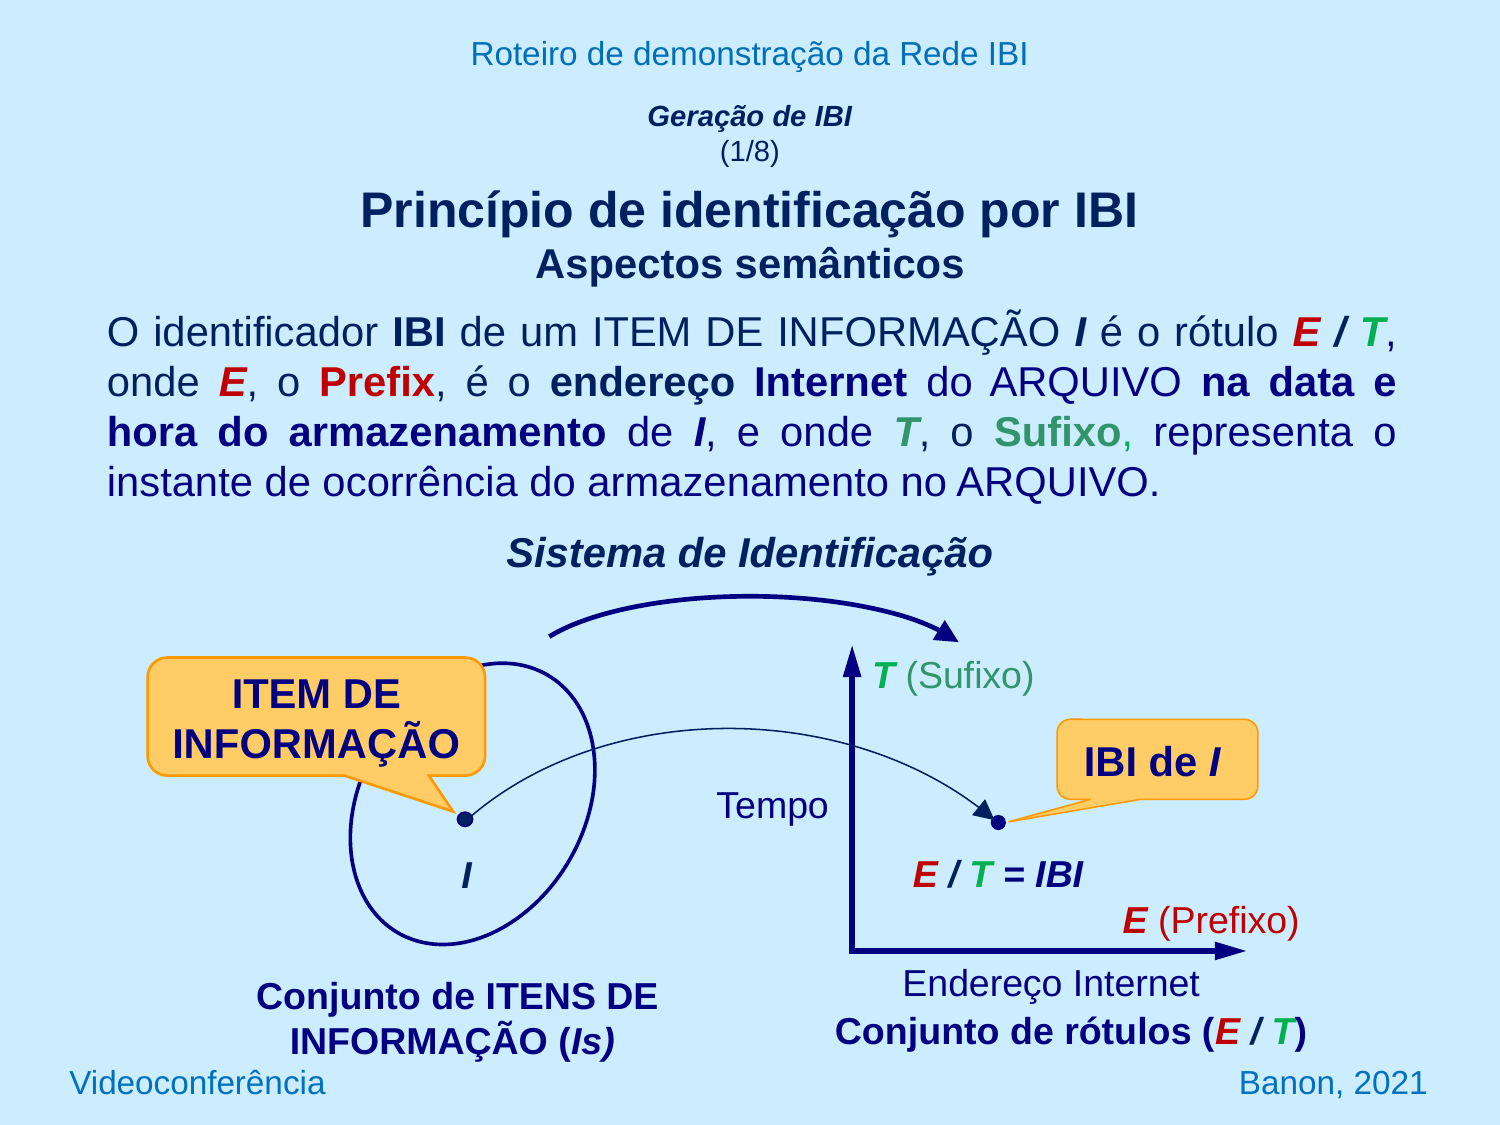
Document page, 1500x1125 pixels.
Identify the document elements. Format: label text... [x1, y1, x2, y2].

text_box Conjunto de ITENS DE INFORMAÇÃO (Is) [225, 964, 680, 1049]
text_box [589, 728, 843, 821]
text_box Sistema de Identificação [491, 518, 1009, 584]
text_box Videoconferência Banon, 2021 [0, 1049, 1500, 1113]
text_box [360, 654, 585, 954]
text_box ITEM DE INFORMAÇÃO [147, 657, 356, 780]
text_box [849, 645, 1247, 952]
text_box O identificador IBI de um ITEM DE INFORMAÇÃO I é o rótulo E / T, onde E, o Prefix, é o endereço Internet do ARQUIVO na data e hora do armazenamento de I, e onde T, o Sufixo, representa o instante de ocorrência do armazenamento no ARQUIVO. [92, 302, 1412, 520]
text_box Endereço Internet [887, 960, 1215, 999]
text_box E (Prefixo) [1251, 888, 1317, 949]
text_box Tempo [701, 774, 843, 834]
text_box IBI de I [1251, 720, 1258, 798]
text_box [549, 596, 959, 674]
text_box Roteiro de demonstração da Rede IBI [0, 24, 1500, 80]
text_box Geração de IBI (1/8) Princípio de identificação por IBI Aspectos semânticos [309, 89, 1190, 293]
text_box Conjunto de rótulos (E / T) [820, 999, 1333, 1060]
